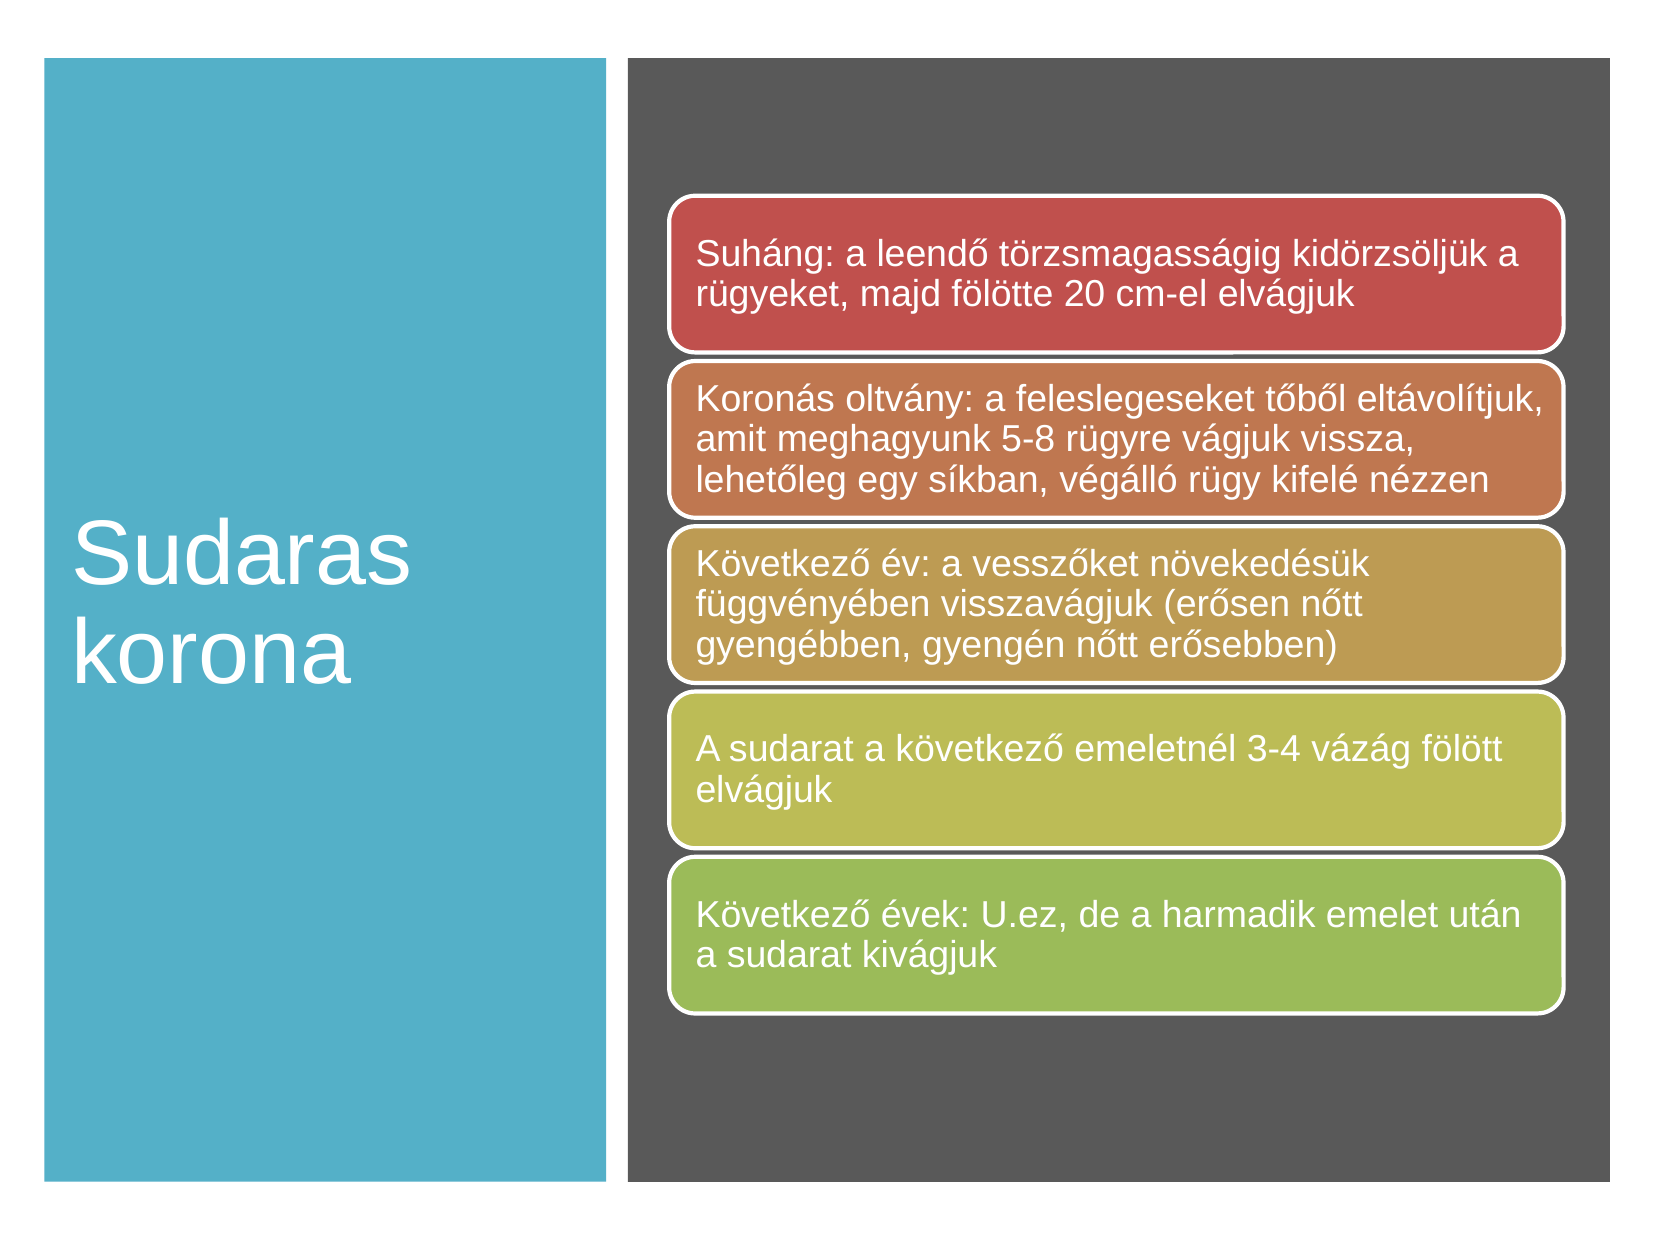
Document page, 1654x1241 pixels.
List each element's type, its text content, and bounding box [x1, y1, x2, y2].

text_box [626, 56, 1612, 1184]
title Sudaras korona [71, 105, 576, 1104]
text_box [668, 105, 1564, 1104]
text_box [42, 56, 608, 1184]
